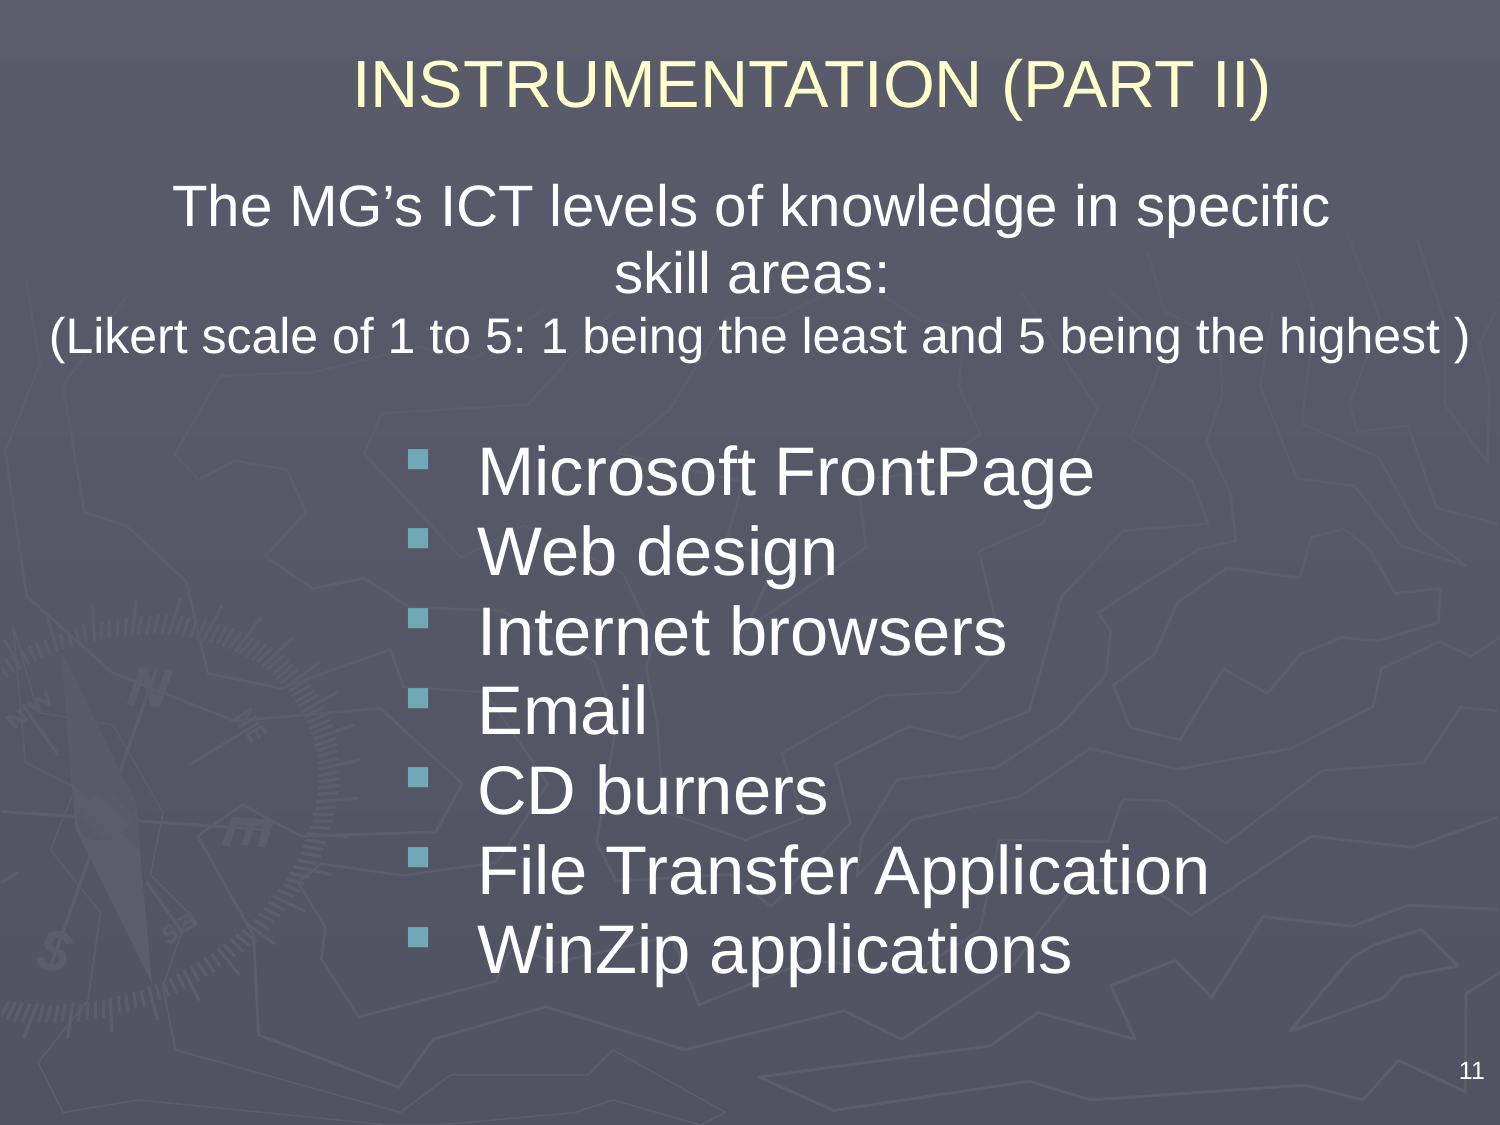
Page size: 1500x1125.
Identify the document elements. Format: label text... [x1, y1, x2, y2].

slide_number 11 [1124, 1046, 1500, 1125]
text_box The MG’s ICT levels of knowledge in specific skill areas: (Likert scale of 1 to 5: 1 being the least and 5 being the highest ) [34, 173, 1488, 371]
text_box Microsoft FrontPage Web design Internet browsers Email CD burners File Transfer Application WinZip applications [312, 371, 1275, 900]
title INSTRUMENTATION (PART II) [137, 0, 1488, 173]
